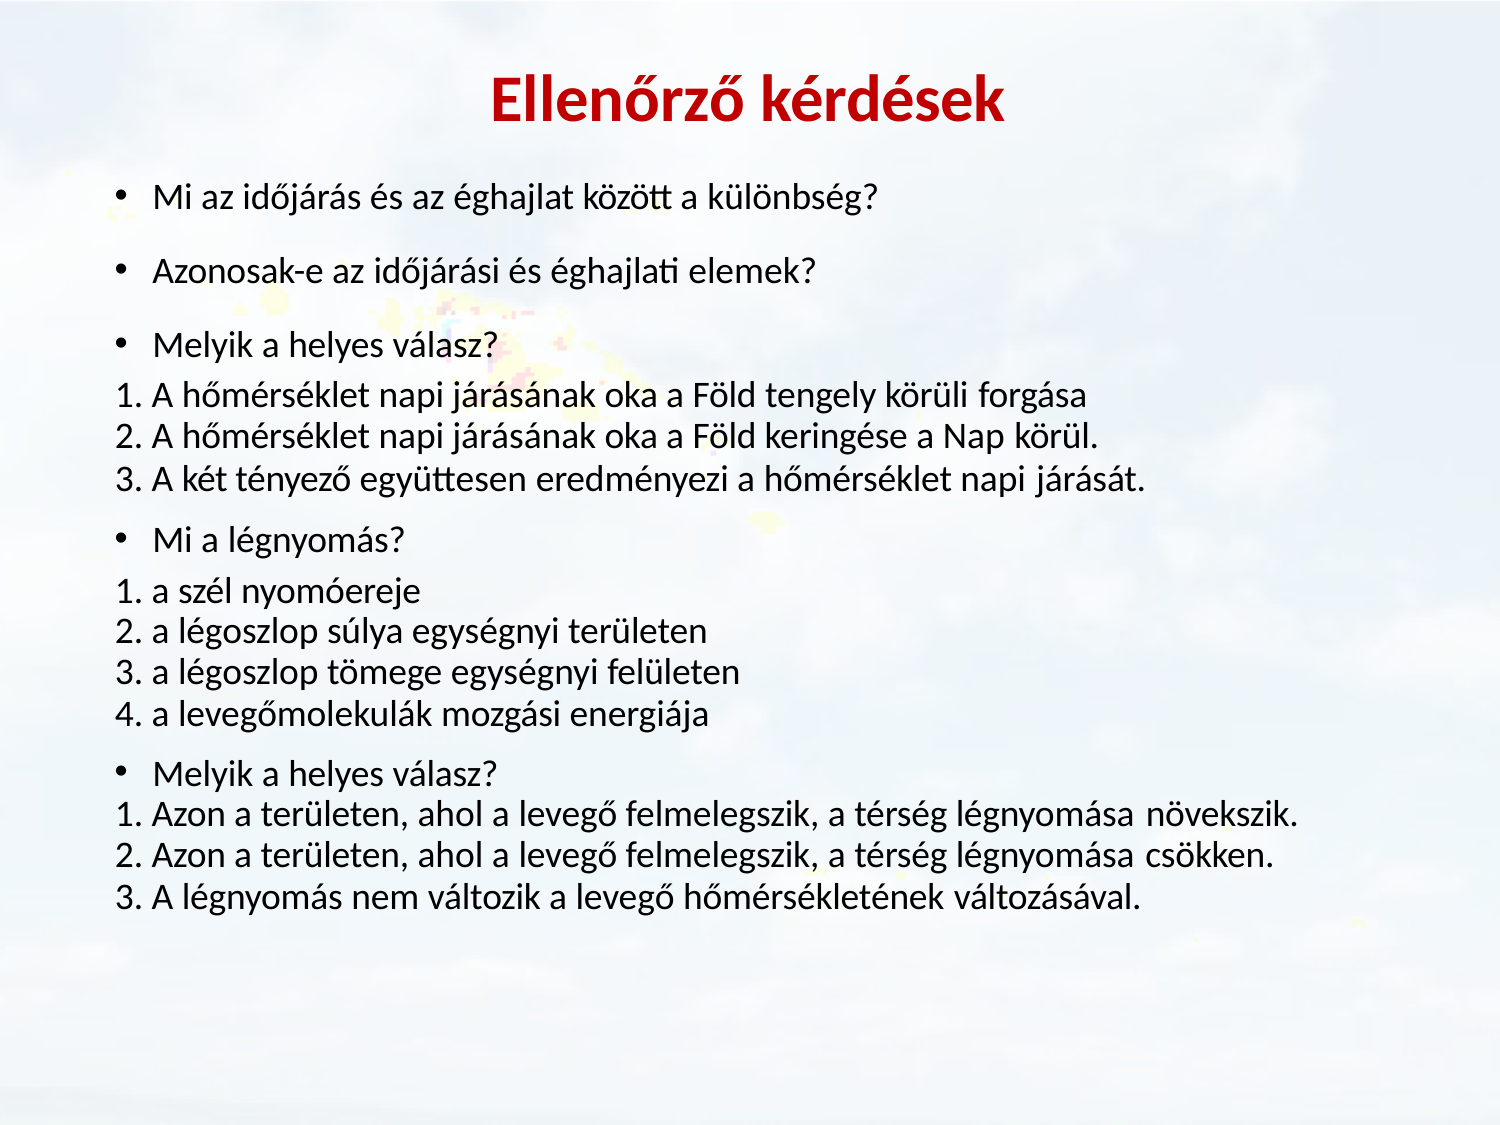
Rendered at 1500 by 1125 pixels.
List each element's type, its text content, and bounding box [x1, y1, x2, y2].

title Ellenőrző kérdések [488, 52, 1012, 169]
text_box Mi az időjárás és az éghajlat között a különbség? Azonosak-e az időjárási és éghajlati elemek? Melyik a helyes válasz? A hőmérséklet napi járásának oka a Föld tengely körüli forgása A hőmérséklet napi járásának oka a Föld keringése a Nap körül. A két tényező együttesen eredményezi a hőmérséklet napi járását. Mi a légnyomás? a szél nyomóereje a légoszlop súlya egységnyi területen a légoszlop tömege egységnyi felületen a levegőmolekulák mozgási energiája Melyik a helyes válasz? Azon a területen, ahol a levegő felmelegszik, a térség légnyomása növekszik. Azon a területen, ahol a levegő felmelegszik, a térség légnyomása csökken. A légnyomás nem változik a levegő hőmérsékletének változásával. [112, 169, 1312, 918]
text_box [0, 0, 1500, 1125]
